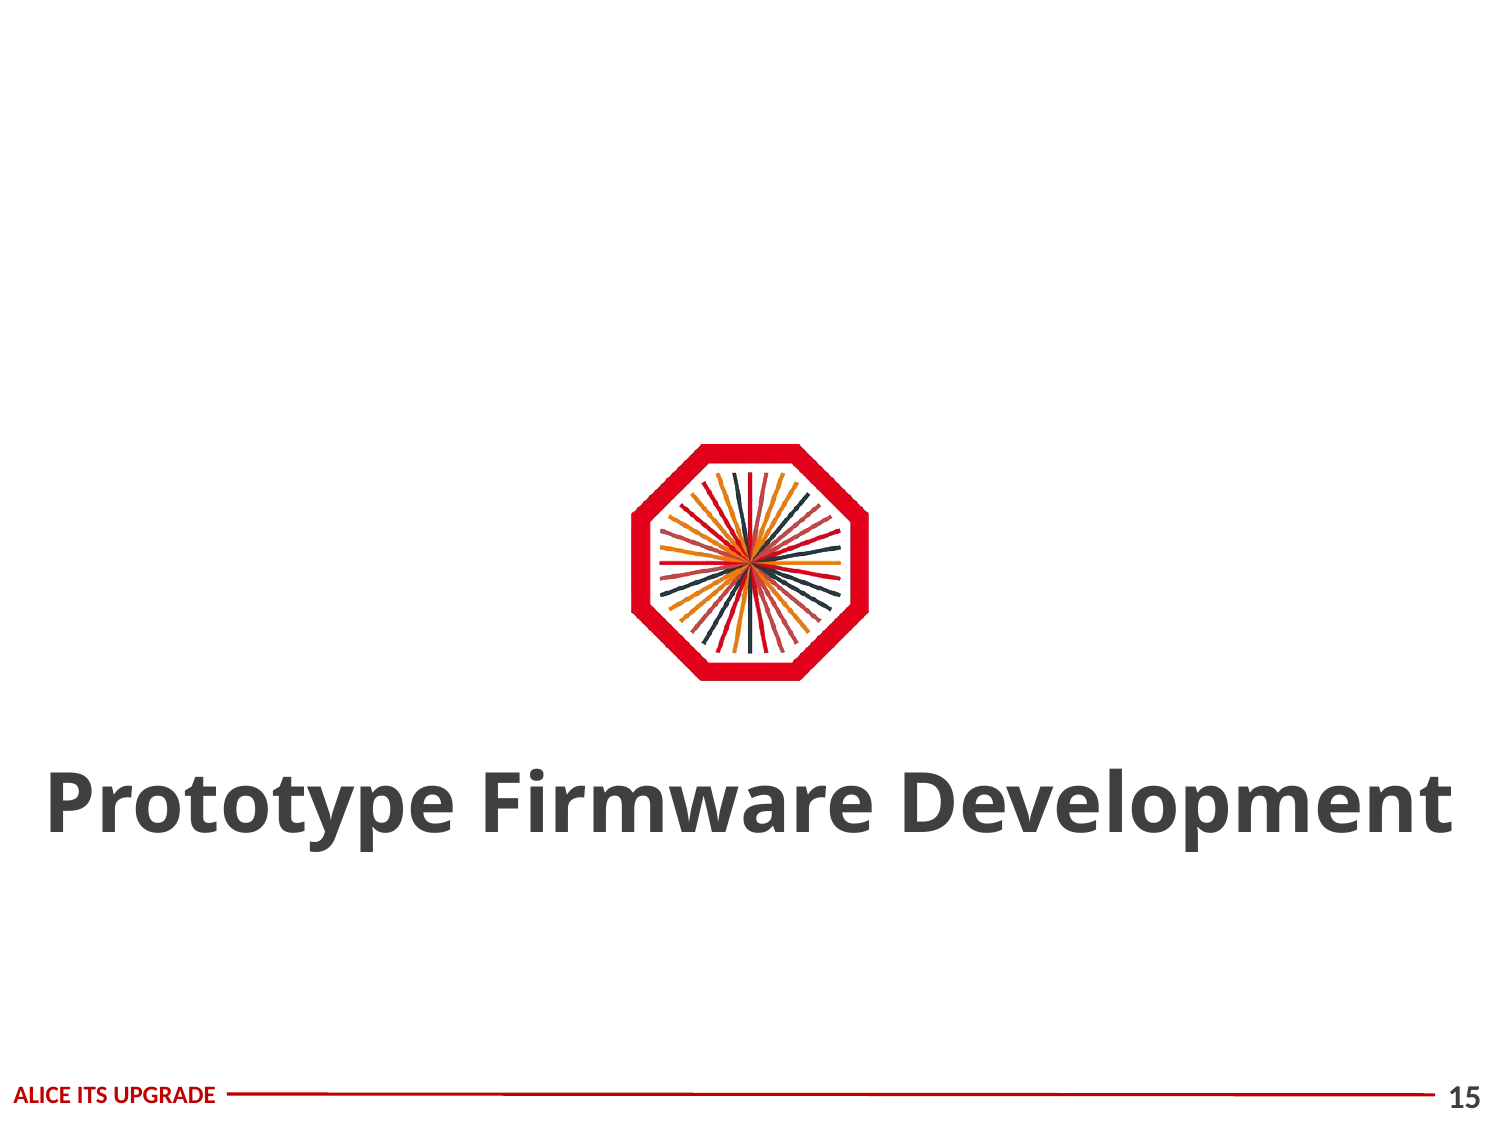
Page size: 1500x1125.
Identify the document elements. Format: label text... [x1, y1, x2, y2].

text_box Prototype Firmware Development [17, 680, 1483, 917]
picture [631, 444, 869, 680]
